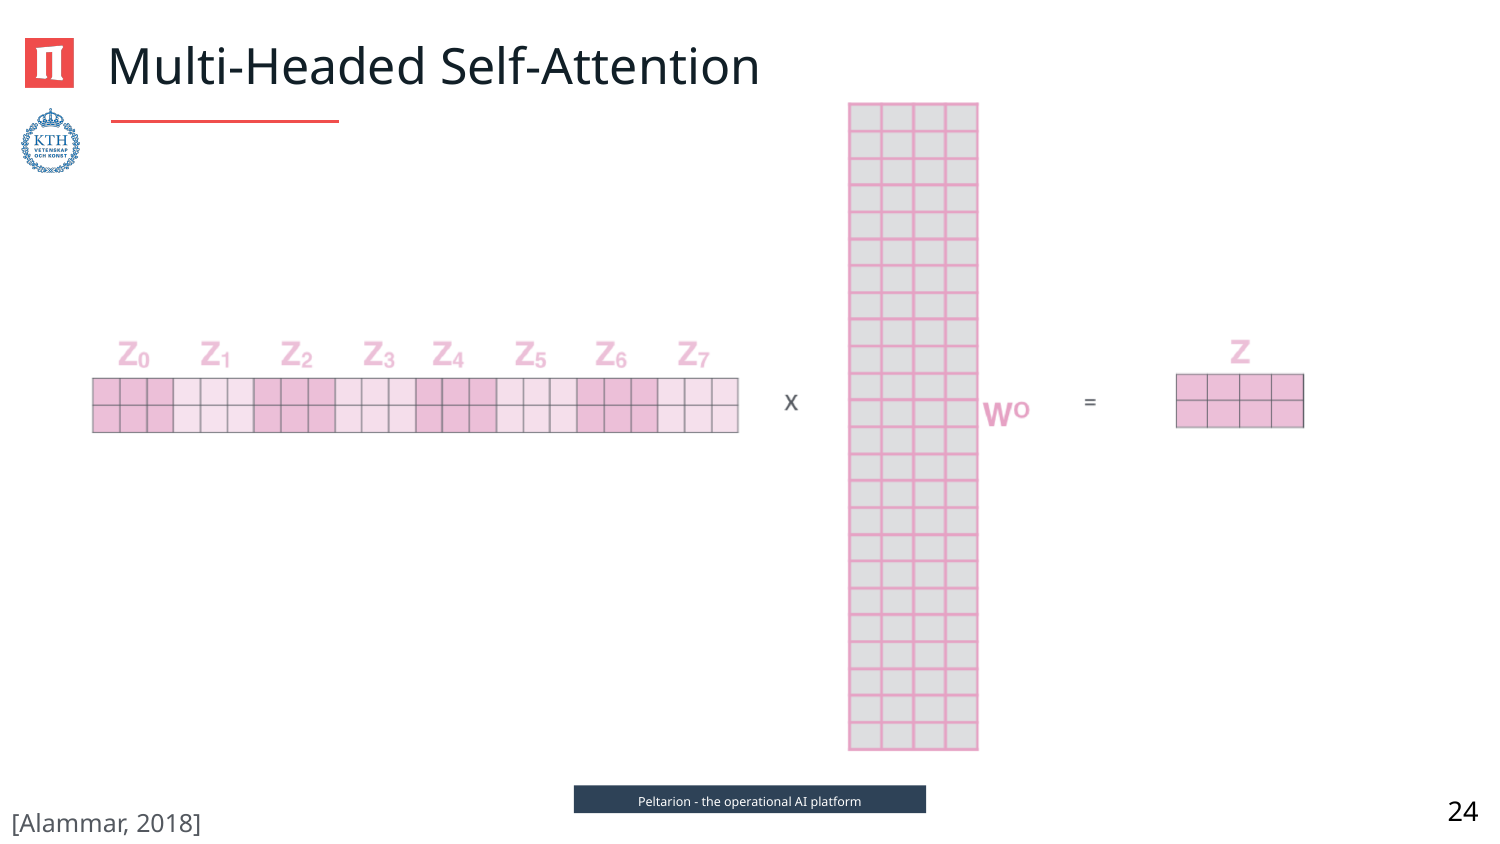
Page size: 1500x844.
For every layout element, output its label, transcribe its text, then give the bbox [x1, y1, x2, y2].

picture [25, 38, 76, 88]
picture [21, 107, 80, 173]
slide_number ‹#› [1403, 779, 1494, 844]
picture [73, 313, 768, 454]
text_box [768, 83, 1330, 778]
title Multi-Headed Self-Attention [107, 34, 1394, 84]
list [Alammar, 2018] [11, 802, 318, 838]
